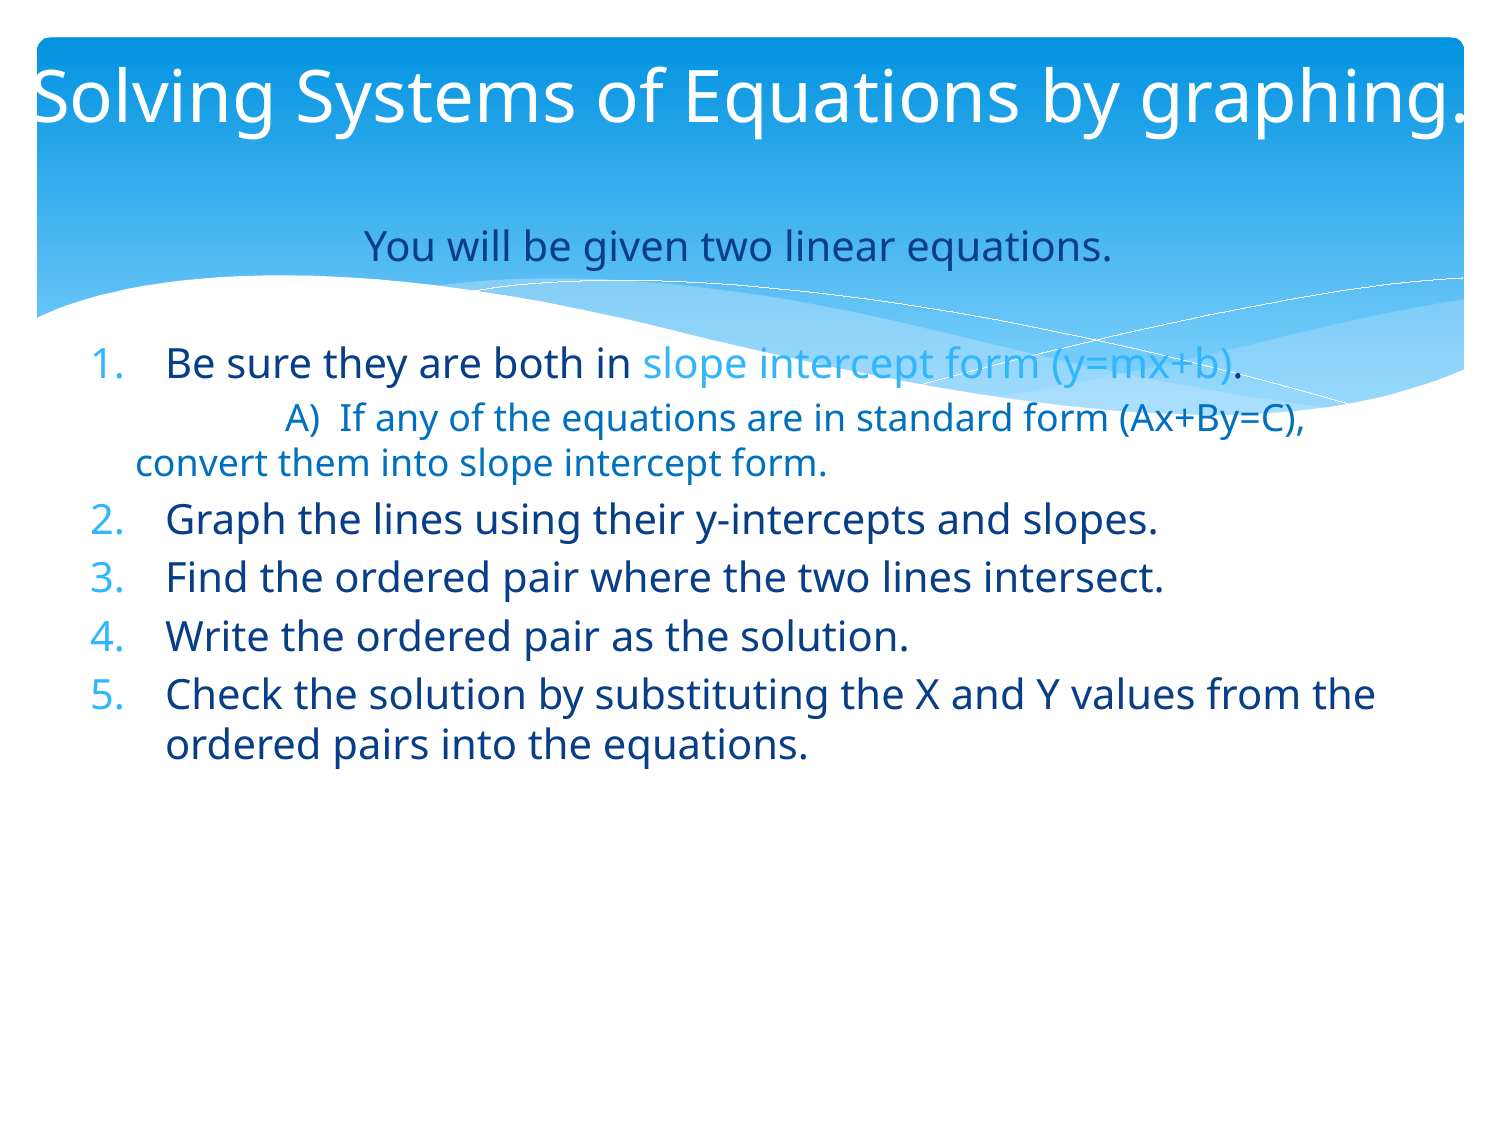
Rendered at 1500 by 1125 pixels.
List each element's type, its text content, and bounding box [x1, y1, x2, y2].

title Solving Systems of Equations by graphing. [12, 0, 1488, 188]
list You will be given two linear equations. Be sure they are both in slope intercept form (y=mx+b). A) If any of the equations are in standard form (Ax+By=C), convert them into slope intercept form. Graph the lines using their y-intercepts and slopes. Find the ordered pair where the two lines intersect. Write the ordered pair as the solution. Check the solution by substituting the X and Y values from the ordered pairs into the equations. [75, 212, 1413, 1063]
